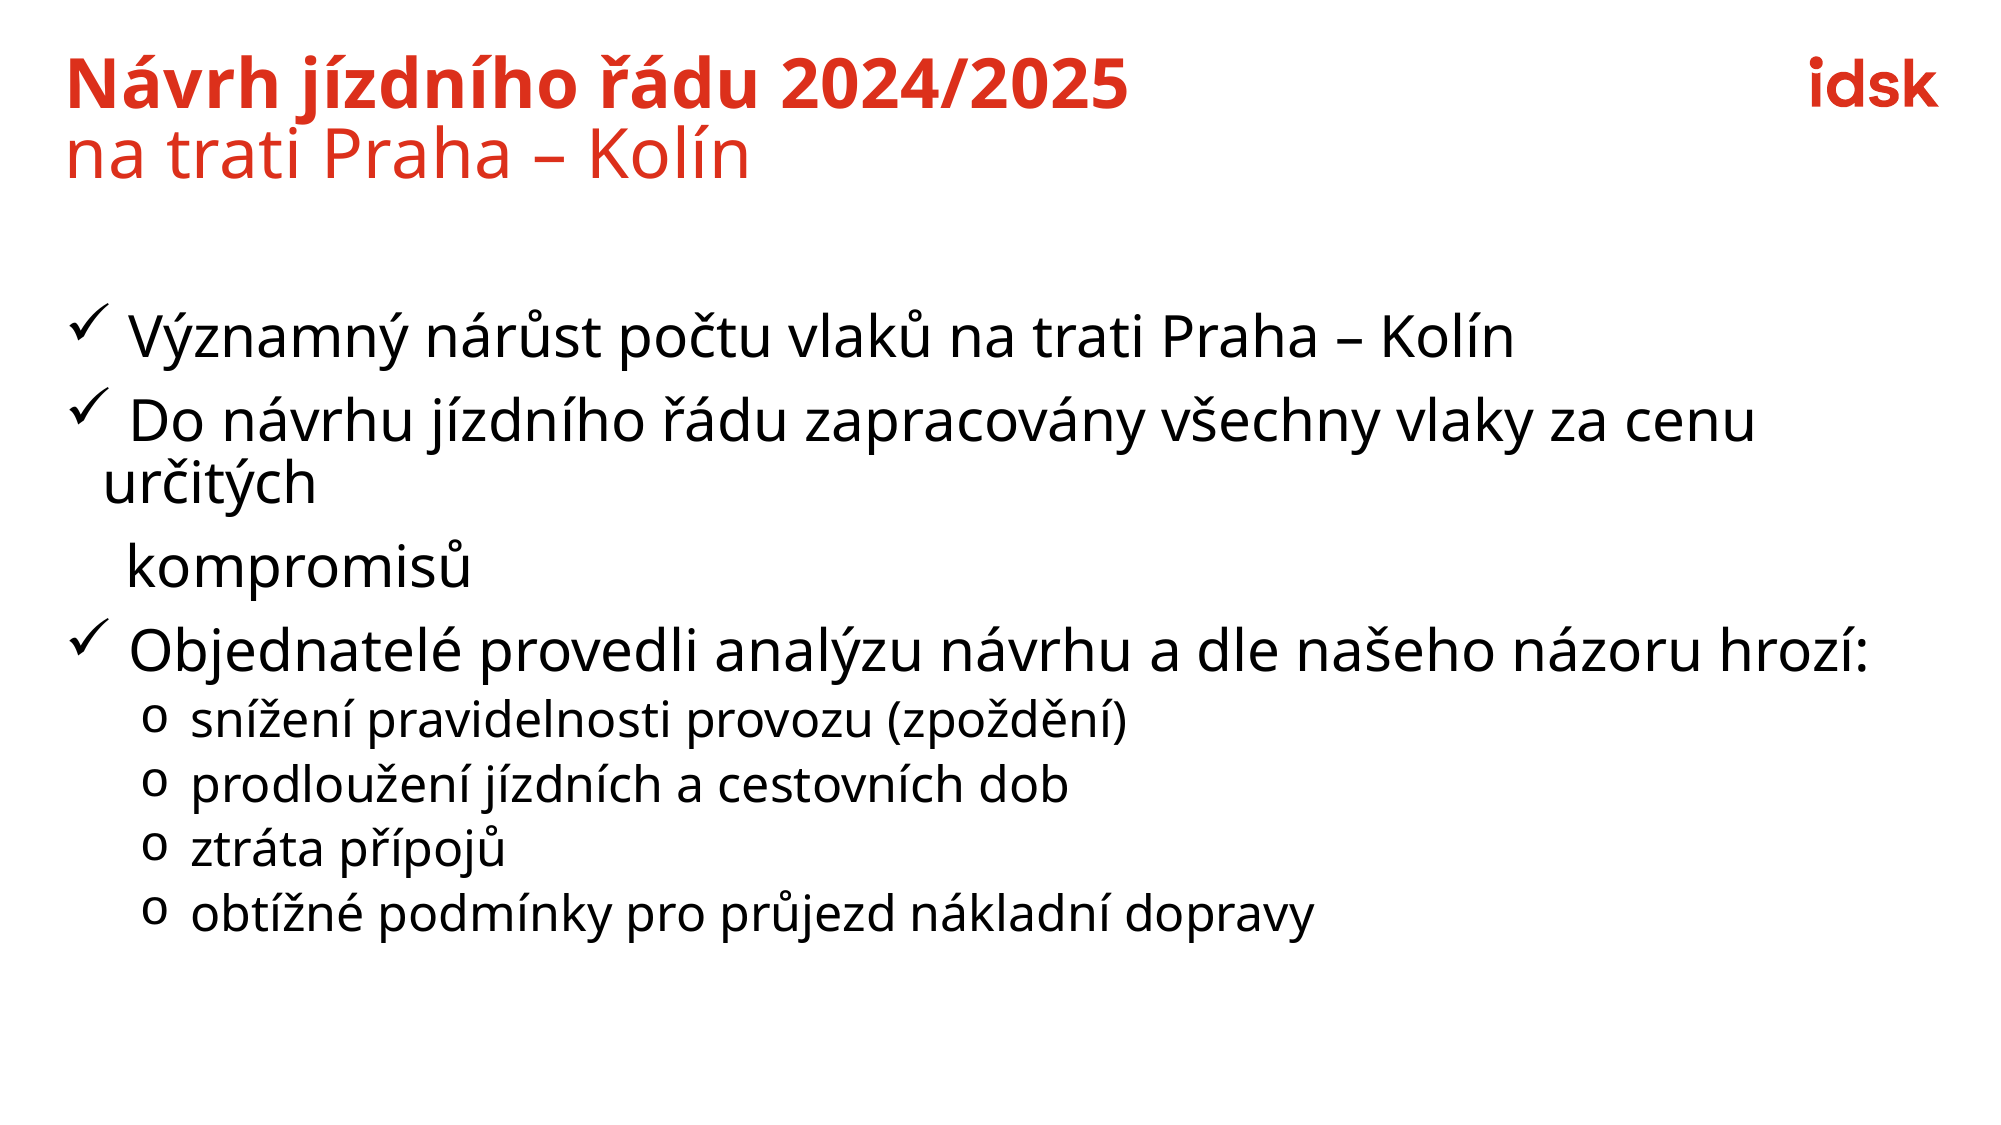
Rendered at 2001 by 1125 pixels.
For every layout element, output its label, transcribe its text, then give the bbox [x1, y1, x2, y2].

title Návrh jízdního řádu 2024/2025 na trati Praha – Kolín [64, 51, 1936, 270]
list Významný nárůst počtu vlaků na trati Praha – Kolín Do návrhu jízdního řádu zapracovány všechny vlaky za cenu určitých kompromisů Objednatelé provedli analýzu návrhu a dle našeho názoru hrozí: snížení pravidelnosti provozu (zpoždění) prodloužení jízdních a cestovních dob ztráta přípojů obtížné podmínky pro průjezd nákladní dopravy [64, 299, 1936, 994]
